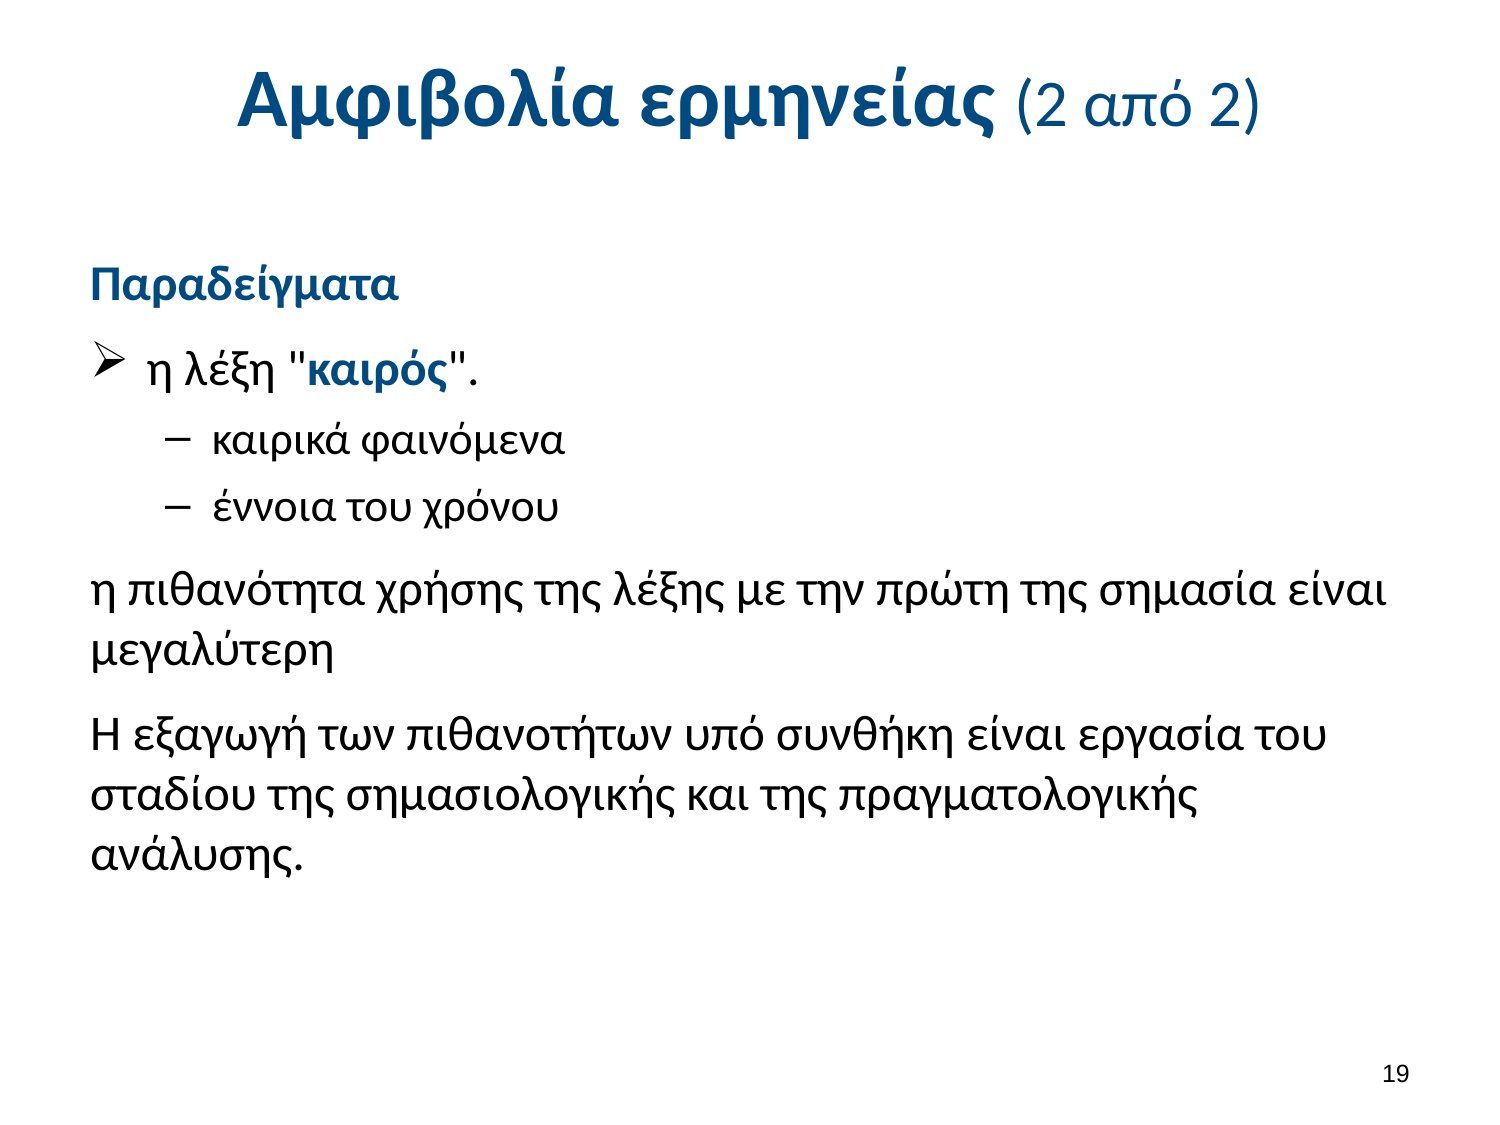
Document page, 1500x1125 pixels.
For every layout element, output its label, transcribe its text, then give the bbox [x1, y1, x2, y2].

slide_number 18 [1074, 1042, 1425, 1103]
title Αμφιβολία ερμηνείας (2 από 2) [0, 19, 1500, 169]
list Παραδείγματα η λέξη "καιρός". καιρικά φαινόμενα έννοια του χρόνου η πιθανότητα χρήσης της λέξης με την πρώτη της σημασία είναι μεγαλύτερη Η εξαγωγή των πιθανοτήτων υπό συνθήκη είναι εργασία του σταδίου της σημασιολογικής και της πραγματολογικής ανάλυσης. [75, 243, 1425, 941]
